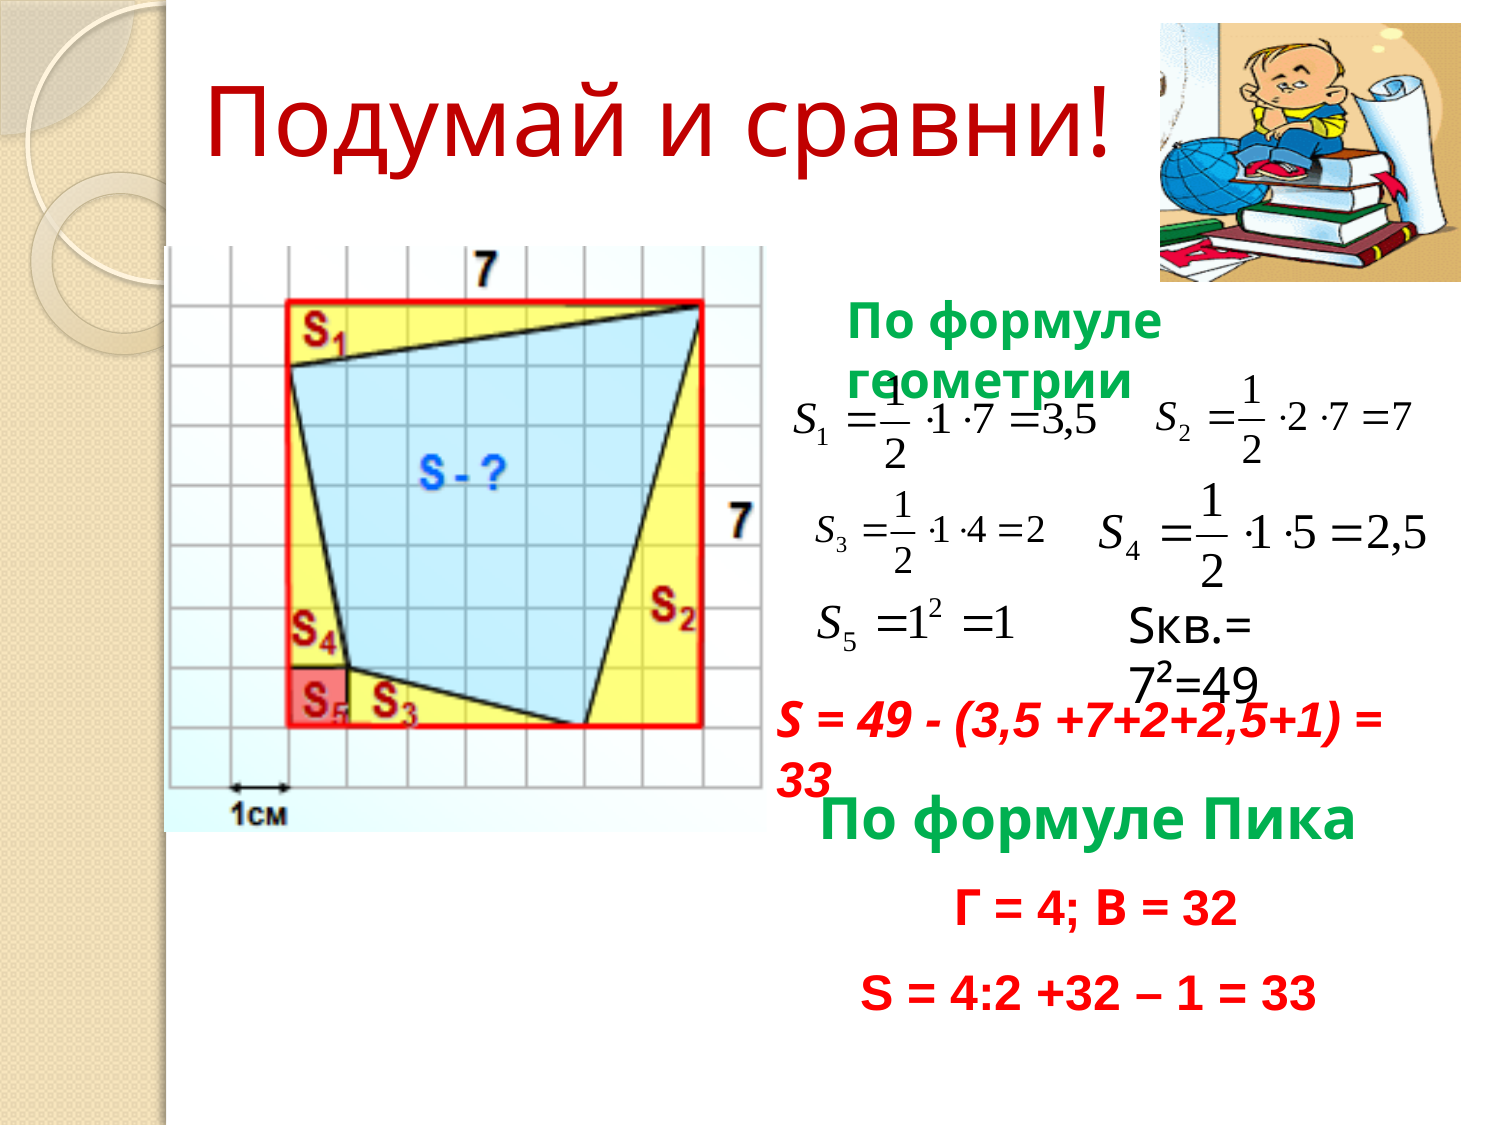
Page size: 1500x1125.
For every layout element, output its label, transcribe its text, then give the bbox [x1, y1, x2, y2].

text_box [808, 480, 1052, 583]
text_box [1089, 468, 1437, 599]
text_box По формуле Пика Г = 4; В = 32 S = 4:2 +32 – 1 = 33 [714, 773, 1477, 1029]
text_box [808, 585, 1022, 664]
text_box [64, 844, 290, 905]
text_box S = 49 - (3,5 +7+2+2,5+1) = 33 [761, 679, 1465, 879]
picture [163, 245, 767, 833]
text_box По формуле геометрии [832, 281, 1442, 416]
title Подумай и сравни! [187, 35, 1137, 200]
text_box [784, 362, 1105, 479]
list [1159, 23, 1462, 282]
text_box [1148, 362, 1421, 465]
text_box Sкв.= 7²=49 [1113, 608, 1412, 679]
